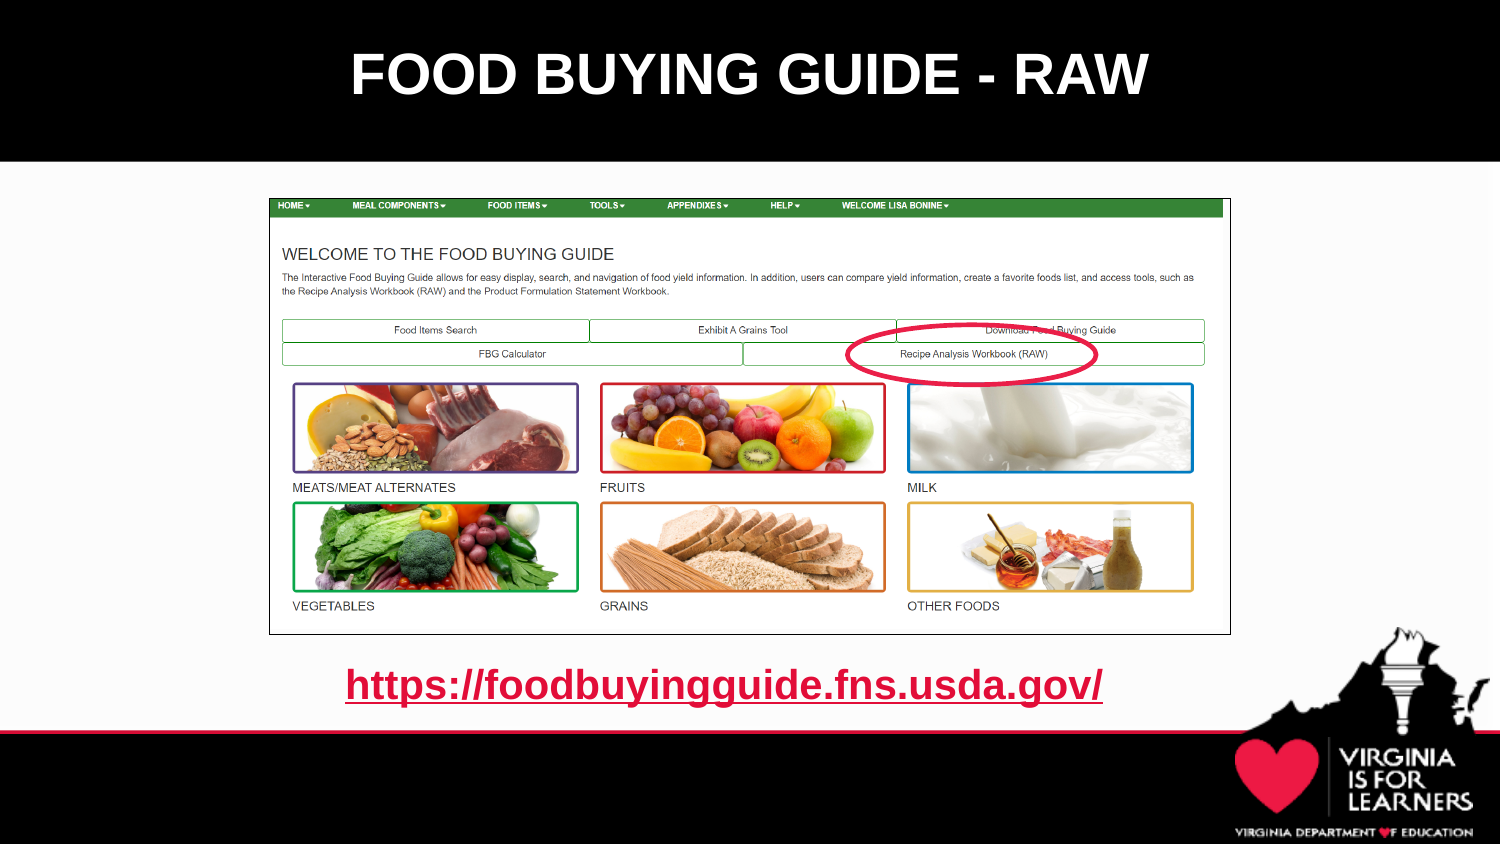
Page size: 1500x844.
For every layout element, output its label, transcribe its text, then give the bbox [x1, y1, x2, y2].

picture [1240, 627, 1490, 736]
title FOOD BUYING GUIDE - RAW [0, 0, 1500, 162]
picture [269, 198, 1231, 636]
picture [1235, 737, 1473, 838]
text_box https://foodbuyingguide.fns.usda.gov/ [330, 650, 1209, 715]
